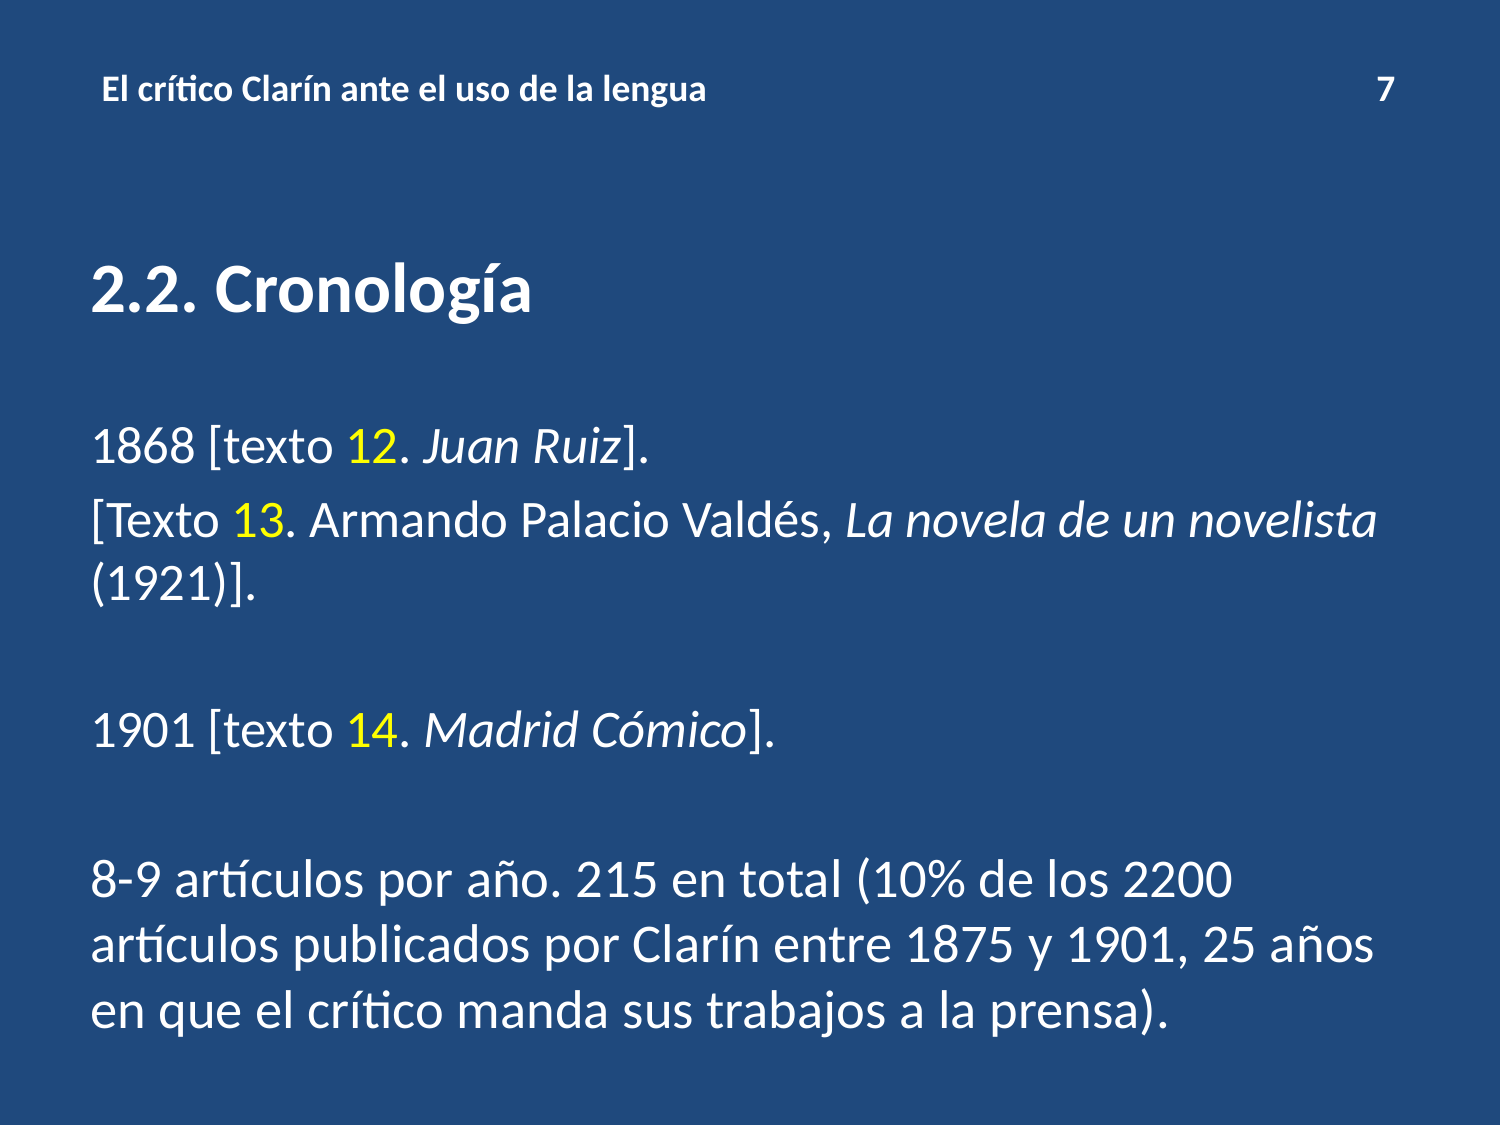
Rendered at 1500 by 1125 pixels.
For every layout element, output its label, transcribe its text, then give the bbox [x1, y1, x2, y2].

list 2.2. Cronología 1868 [texto 12. Juan Ruiz]. [Texto 13. Armando Palacio Valdés, La novela de un novelista (1921)]. 1901 [texto 14. Madrid Cómico]. 8-9 artículos por año. 215 en total (10% de los 2200 artículos publicados por Clarín entre 1875 y 1901, 25 años en que el crítico manda sus trabajos a la prensa). [75, 184, 1425, 1047]
title El crítico Clarín ante el uso de la lengua 7 [75, 45, 1425, 173]
